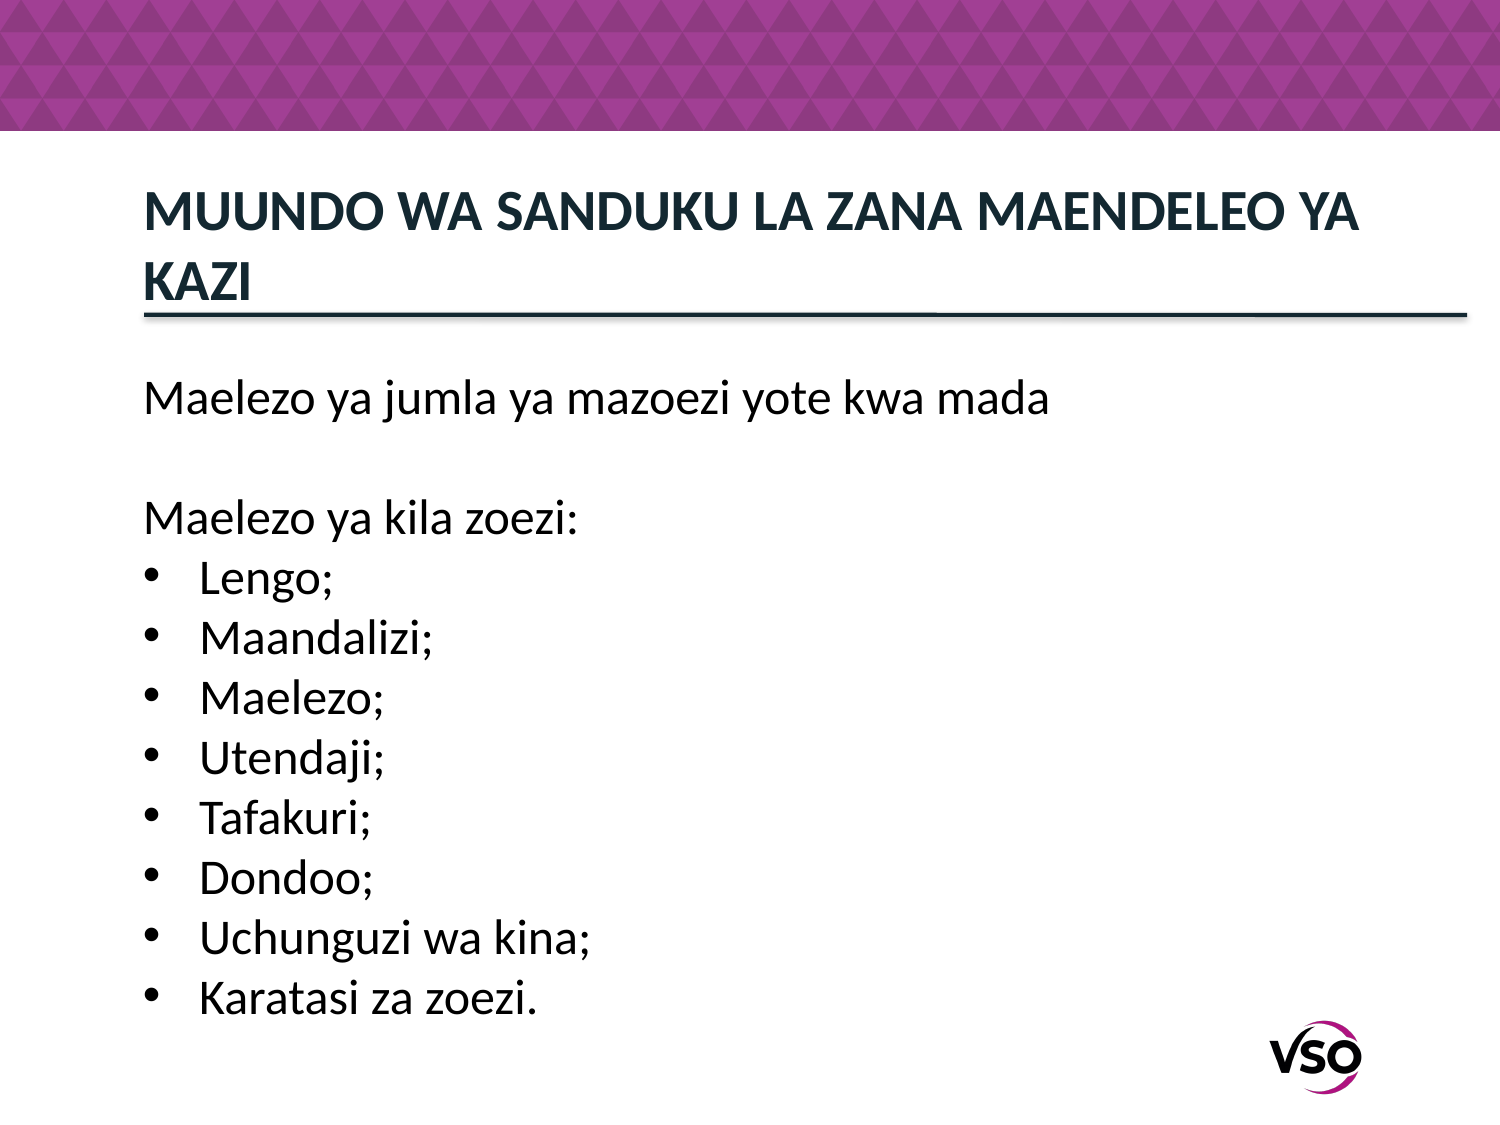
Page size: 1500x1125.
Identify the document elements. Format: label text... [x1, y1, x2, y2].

picture [1252, 1007, 1380, 1106]
text_box Maelezo ya jumla ya mazoezi yote kwa mada Maelezo ya kila zoezi: Lengo; Maandalizi; Maelezo; Utendaji; Tafakuri; Dondoo; Uchunguzi wa kina; Karatasi za zoezi. [128, 356, 1222, 1032]
title Muundo wa sanduku la zana maendeleo ya kazi [128, 169, 1468, 315]
picture [0, 0, 1500, 131]
